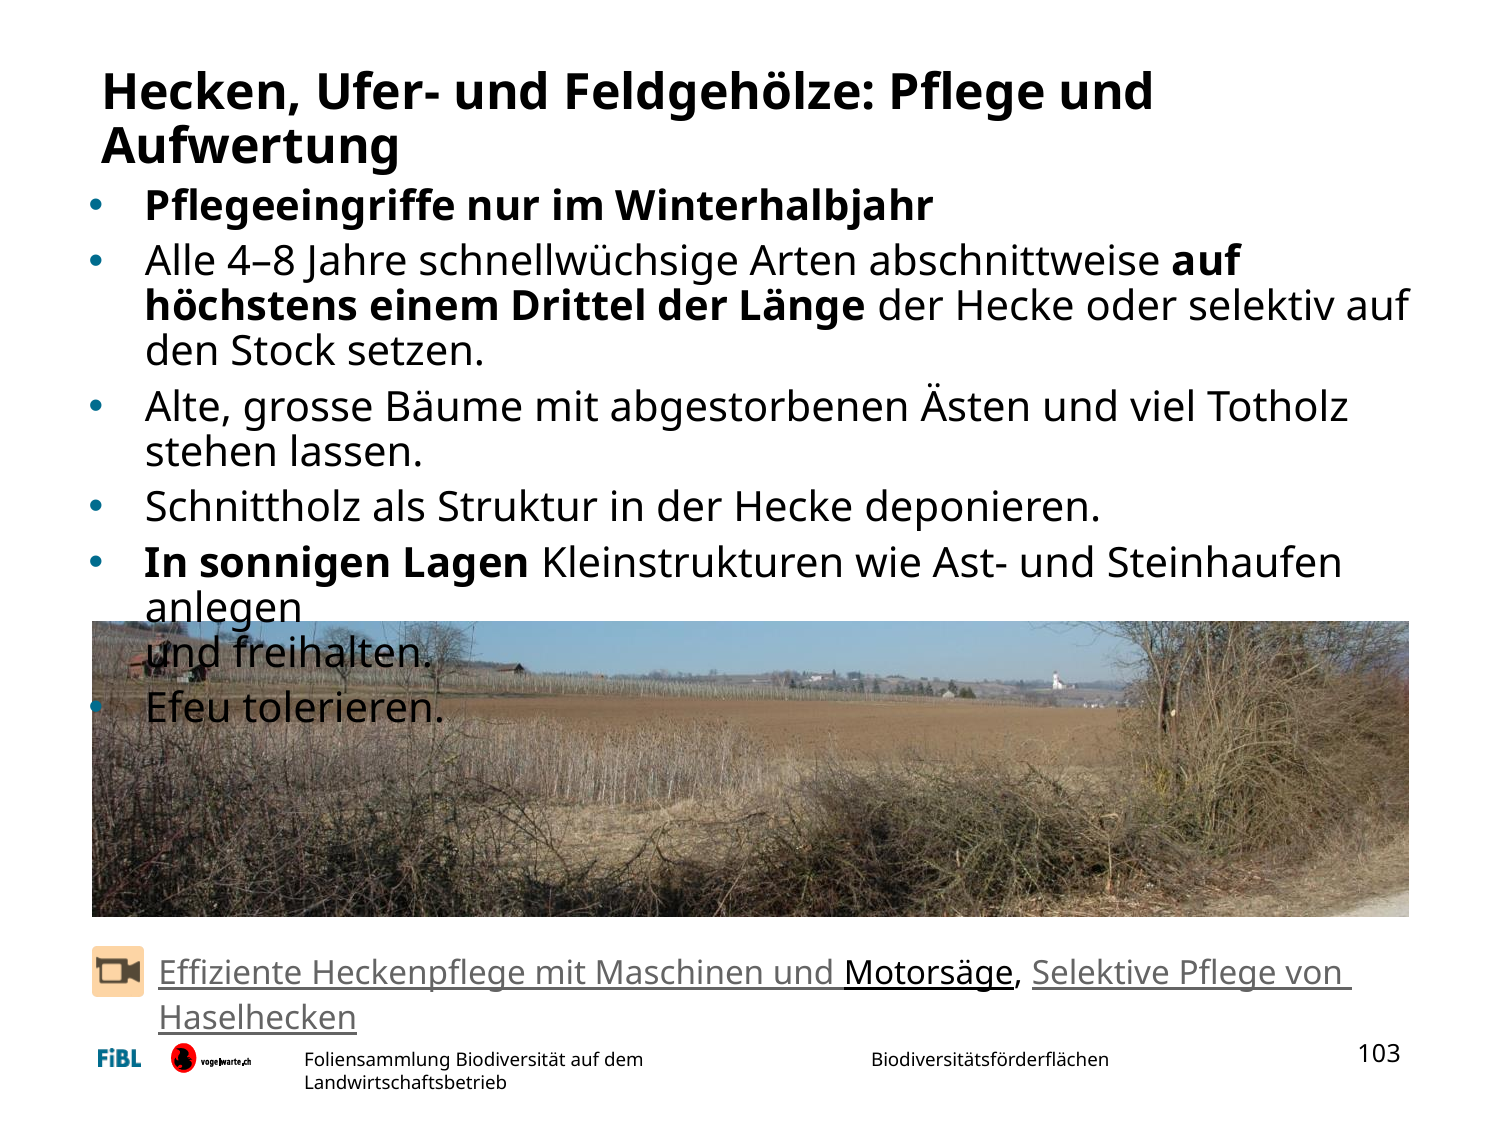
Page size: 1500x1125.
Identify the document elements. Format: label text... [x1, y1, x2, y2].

picture [92, 946, 144, 998]
list Pflegeeingriffe nur im Winterhalbjahr Alle 4–8 Jahre schnellwüchsige Arten abschnittweise auf höchstens einem Drittel der Länge der Hecke oder selektiv auf den Stock setzen. Alte, grosse Bäume mit abgestorbenen Ästen und viel Totholz stehen lassen. Schnittholz als Struktur in der Hecke deponieren. In sonnigen Lagen Kleinstrukturen wie Ast- und Steinhaufen anlegen und freihalten. Efeu tolerieren. [88, 184, 1427, 628]
title Hecken, Ufer- und Feldgehölze: Pflege und Aufwertung [101, 66, 1399, 170]
slide_number 103 [1270, 1050, 1401, 1080]
text_box Effiziente Heckenpflege mit Maschinen und Motorsäge, Selektive Pflege von Haselhecken [143, 943, 1500, 1050]
picture [98, 1048, 141, 1067]
picture [92, 621, 1409, 917]
